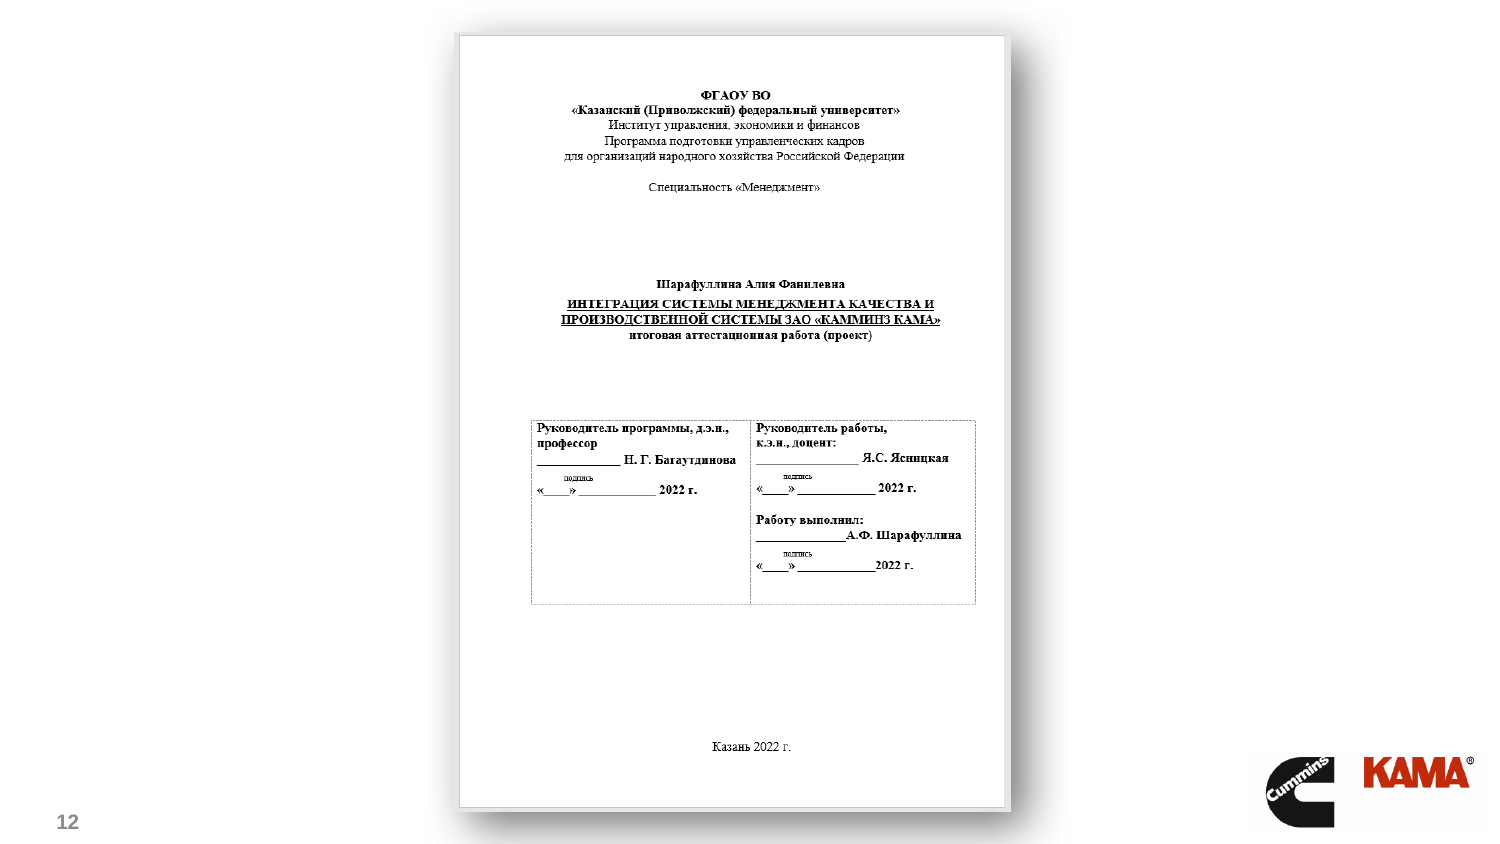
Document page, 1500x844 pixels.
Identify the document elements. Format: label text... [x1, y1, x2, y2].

picture [1246, 750, 1489, 834]
picture [454, 32, 1011, 812]
slide_number 12 [29, 798, 95, 844]
